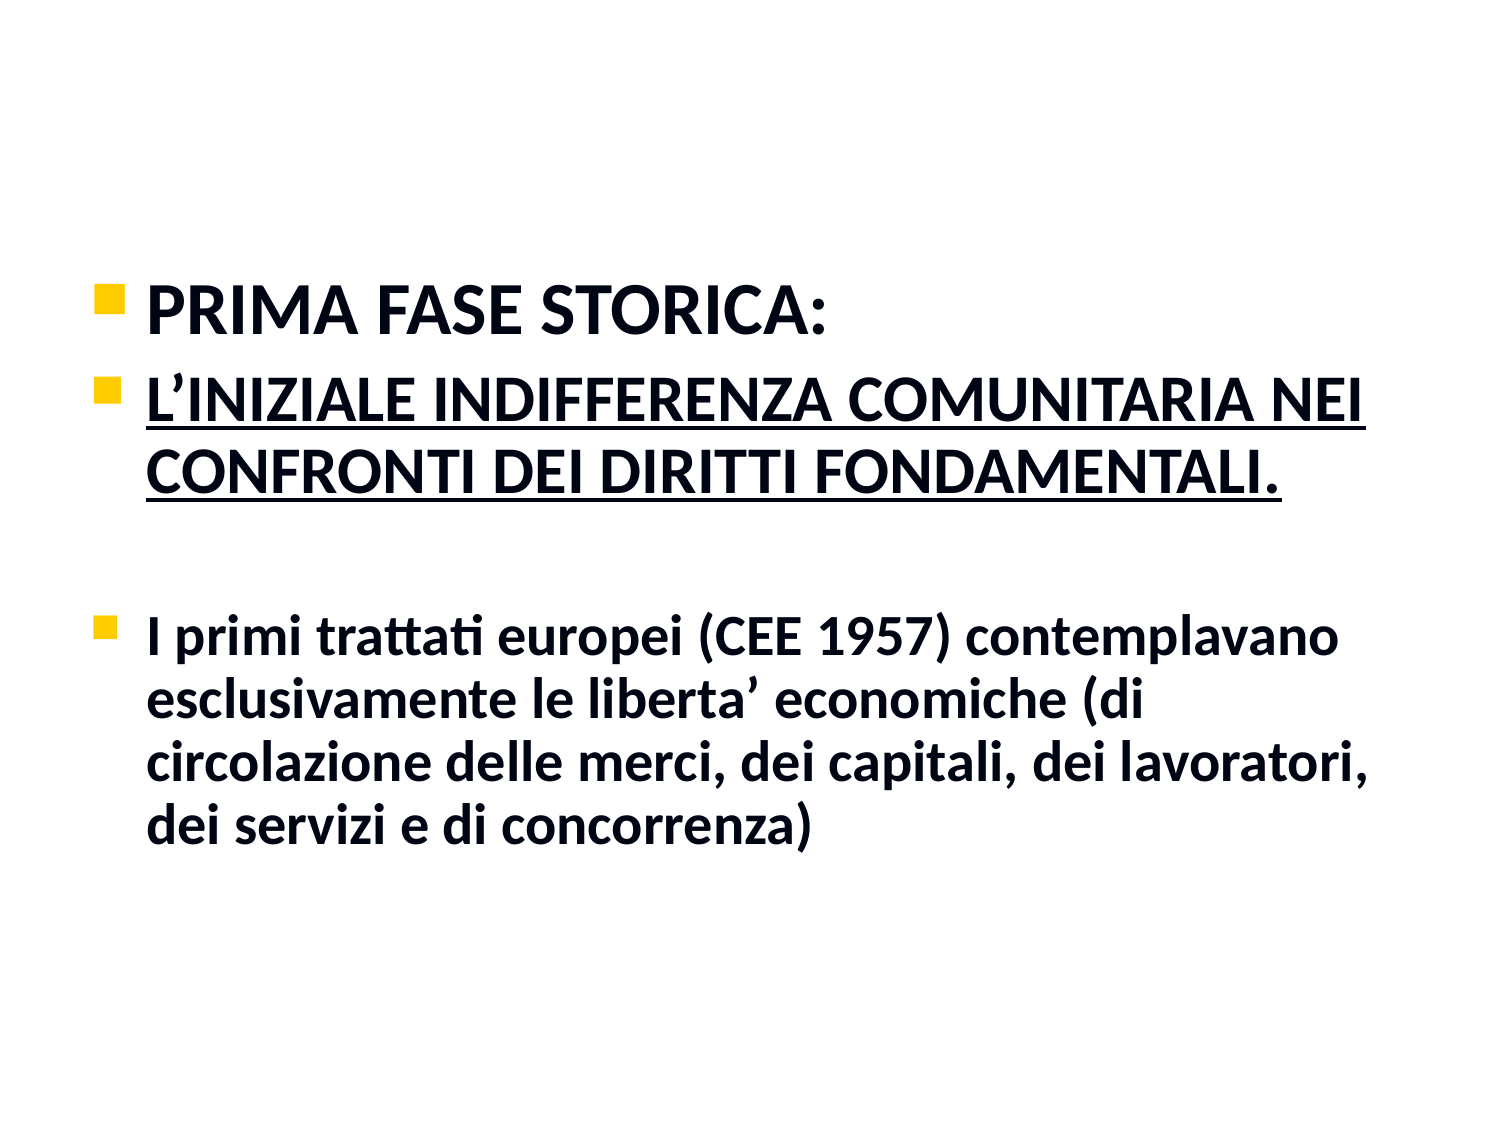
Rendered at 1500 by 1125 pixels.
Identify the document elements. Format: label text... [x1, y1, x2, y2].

list PRIMA FASE STORICA: L’INIZIALE INDIFFERENZA COMUNITARIA NEI CONFRONTI DEI DIRITTI FONDAMENTALI. I primi trattati europei (CEE 1957) contemplavano esclusivamente le liberta’ economiche (di circolazione delle merci, dei capitali, dei lavoratori, dei servizi e di concorrenza) [74, 262, 1426, 1006]
